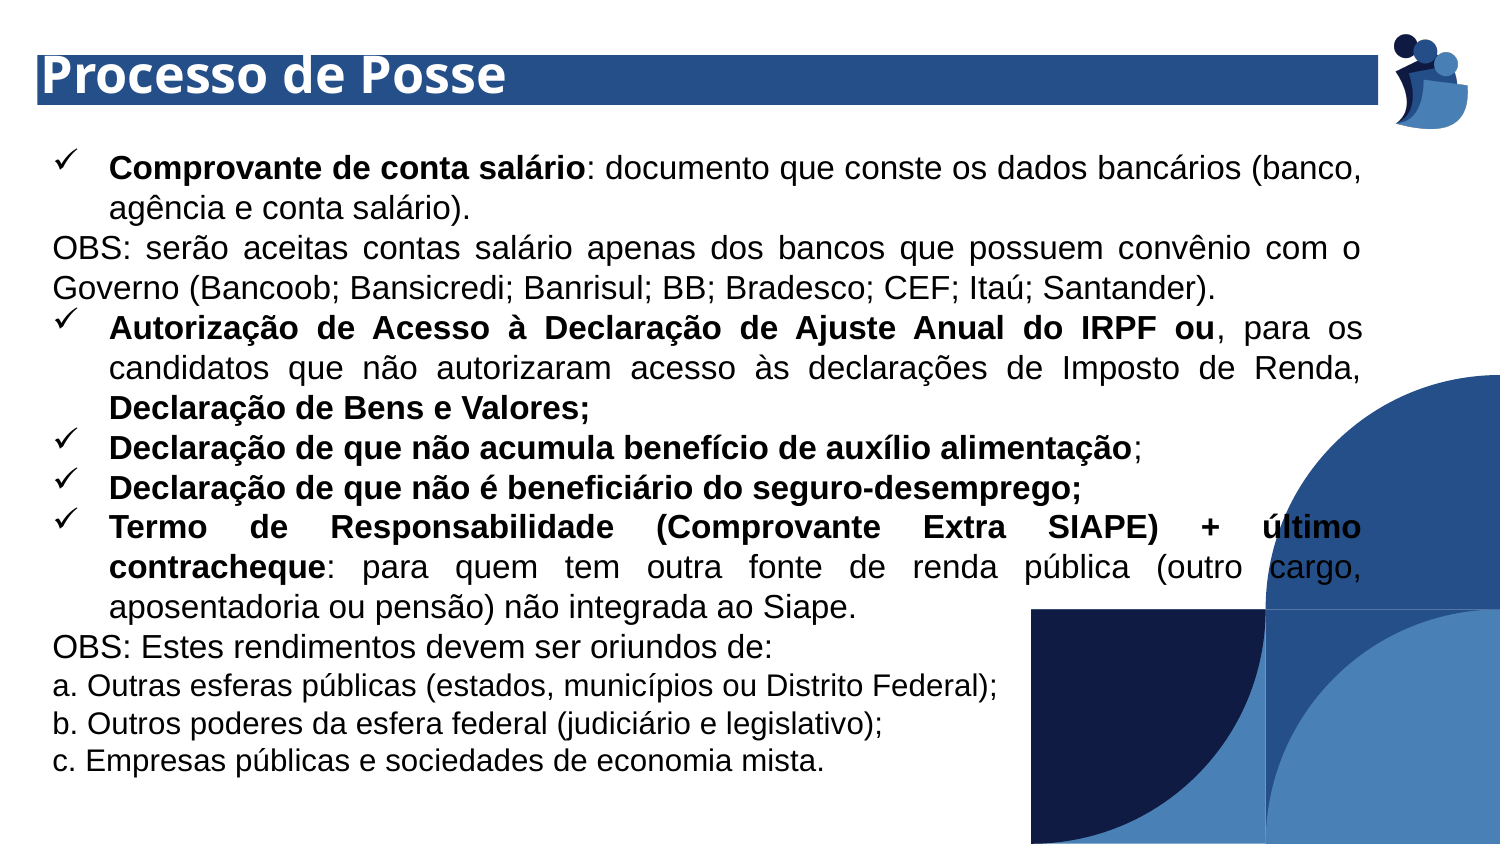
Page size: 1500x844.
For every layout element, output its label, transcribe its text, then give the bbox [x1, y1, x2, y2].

picture [1377, 20, 1480, 140]
text_box Processo de Posse [37, 55, 1372, 105]
text_box Comprovante de conta salário: documento que conste os dados bancários (banco, agência e conta salário). OBS: serão aceitas contas salário apenas dos bancos que possuem convênio com o Governo (Bancoob; Bansicredi; Banrisul; BB; Bradesco; CEF; Itaú; Santander). Autorização de Acesso à Declaração de Ajuste Anual do IRPF ou, para os candidatos que não autorizaram acesso às declarações de Imposto de Renda, Declaração de Bens e Valores; Declaração de que não acumula benefício de auxílio alimentação; Declaração de que não é beneficiário do seguro-desemprego; Termo de Responsabilidade (Comprovante Extra SIAPE) + último contracheque: para quem tem outra fonte de renda pública (outro cargo, aposentadoria ou pensão) não integrada ao Siape. OBS: Estes rendimentos devem ser oriundos de: a. Outras esferas públicas (estados, municípios ou Distrito Federal); b. Outros poderes da esfera federal (judiciário e legislativo); c. Empresas públicas e sociedades de economia mista. [37, 138, 1379, 786]
